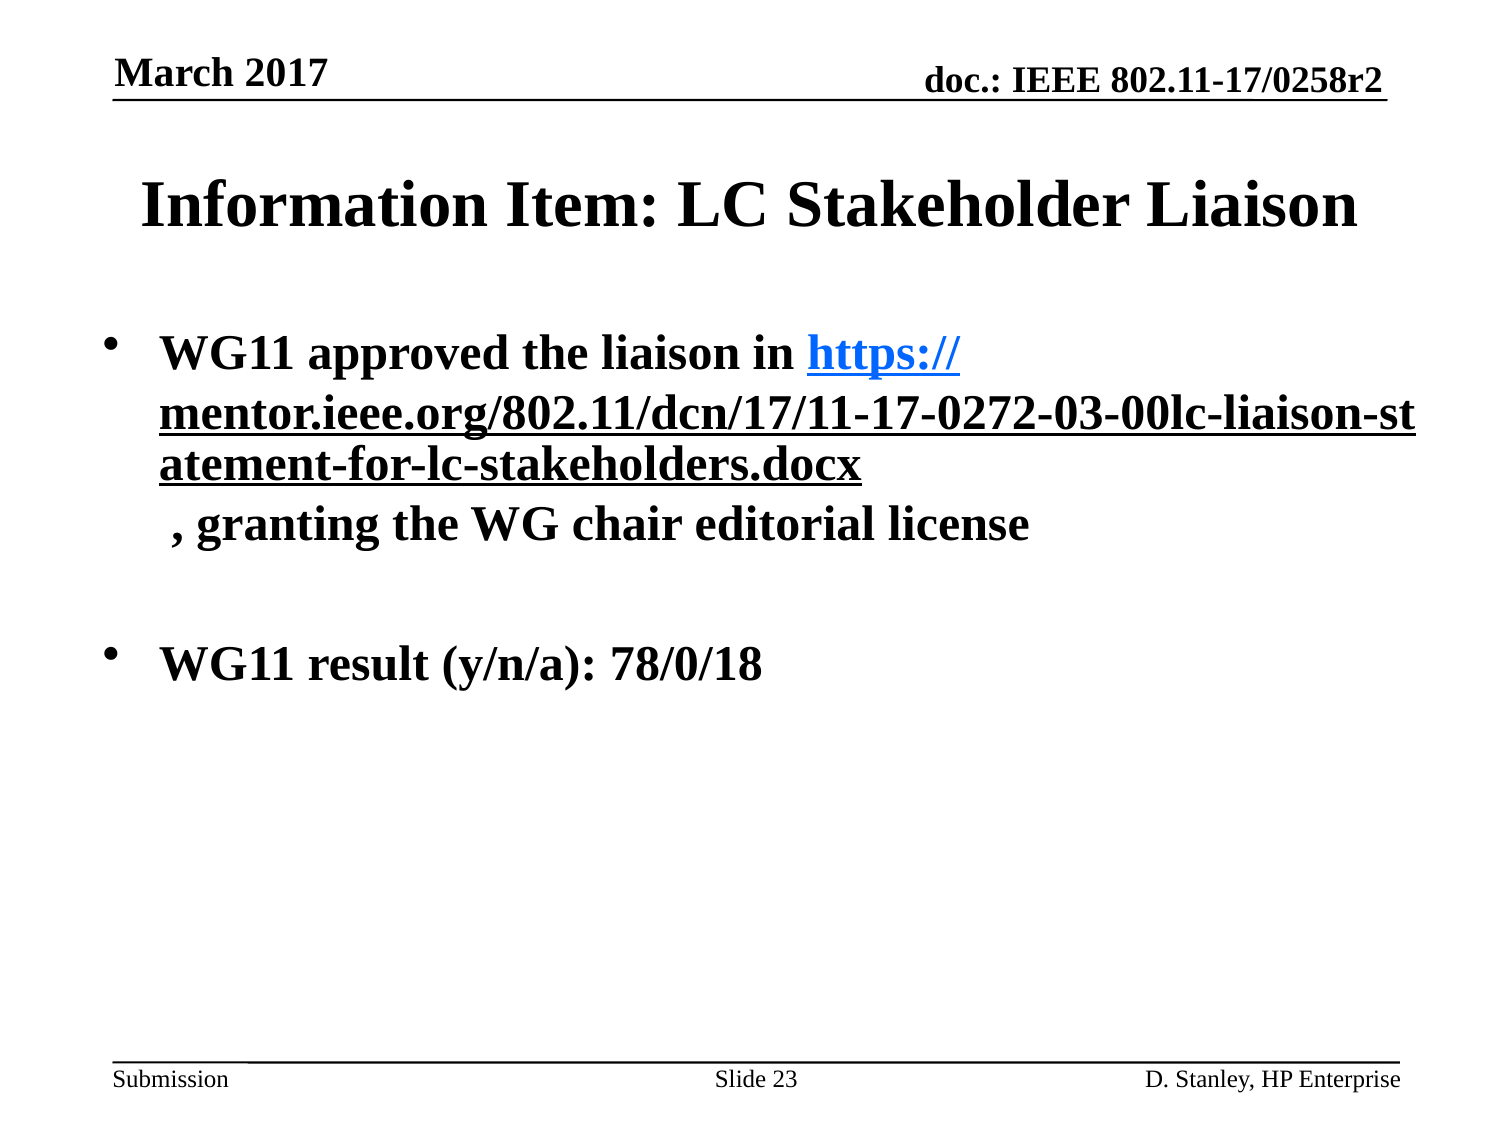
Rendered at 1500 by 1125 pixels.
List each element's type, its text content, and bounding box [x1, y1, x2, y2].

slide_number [114, 49, 423, 95]
list WG11 approved the liaison in https://mentor.ieee.org/802.11/dcn/17/11-17-0272-03-00lc-liaison-statement-for-lc-stakeholders.docx , granting the WG chair editorial license WG11 result (y/n/a): 78/0/18 [87, 312, 1450, 1050]
footer D. Stanley, HP Enterprise [878, 1061, 1402, 1093]
title Information Item: LC Stakeholder Liaison [112, 112, 1388, 288]
slide_number Slide 23 [712, 1061, 800, 1093]
